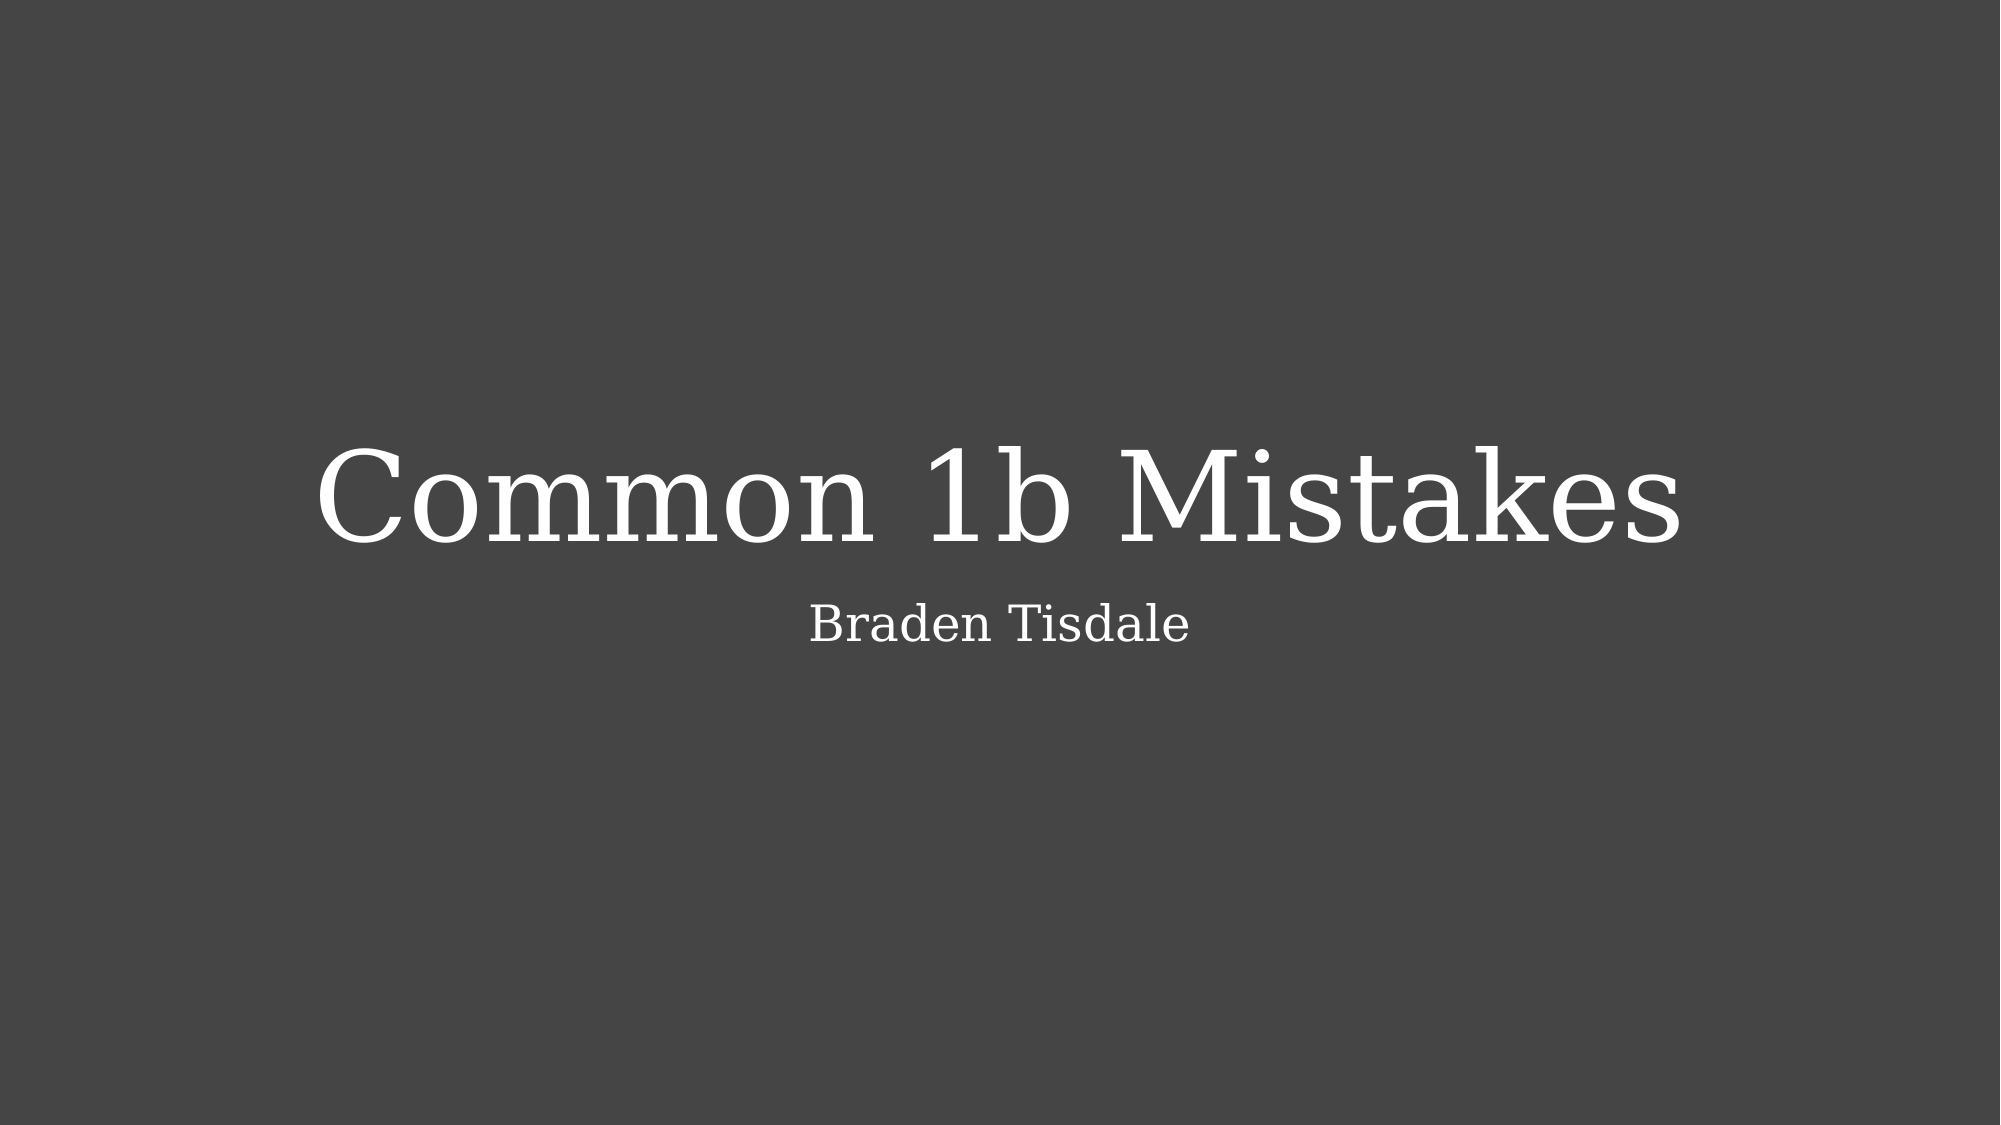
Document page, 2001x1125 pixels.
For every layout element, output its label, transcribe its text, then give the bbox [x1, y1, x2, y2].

title Common 1b Mistakes [249, 184, 1750, 576]
subtitle Braden Tisdale [249, 590, 1750, 863]
